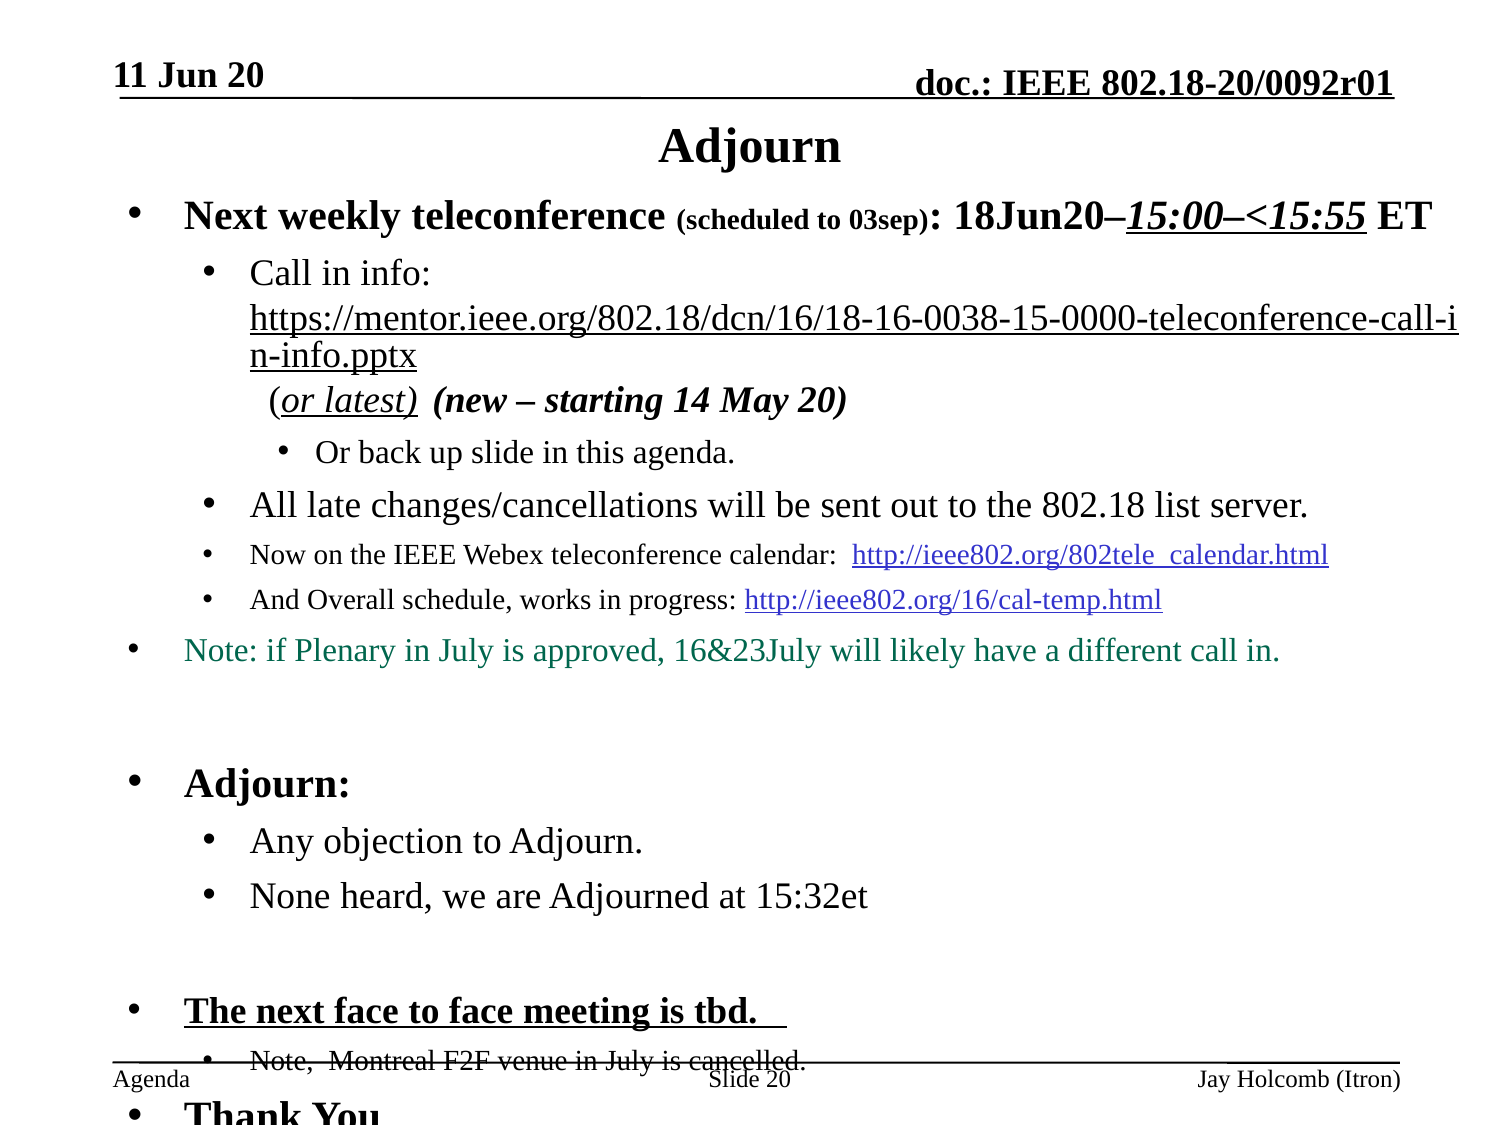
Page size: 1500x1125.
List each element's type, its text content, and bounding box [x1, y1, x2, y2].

footer Jay Holcomb (Itron) [878, 1061, 1402, 1093]
slide_number Slide 20 [699, 1061, 800, 1123]
list Next weekly teleconference (scheduled to 03sep): 18Jun20–15:00–<15:55 ET Call in info: https://mentor.ieee.org/802.18/dcn/16/18-16-0038-15-0000-teleconference-call-in-info.pptx (or latest) (new – starting 14 May 20) Or back up slide in this agenda. All late changes/cancellations will be sent out to the 802.18 list server. Now on the IEEE Webex teleconference calendar: http://ieee802.org/802tele_calendar.html And Overall schedule, works in progress: http://ieee802.org/16/cal-temp.html Note: if Plenary in July is approved, 16&23July will likely have a different call in. Adjourn: Any objection to Adjourn. None heard, we are Adjourned at 15:32et The next face to face meeting is tbd. Note, Montreal F2F venue in July is cancelled. Thank You [112, 179, 1476, 1063]
title Adjourn [112, 96, 1388, 179]
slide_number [112, 49, 488, 95]
